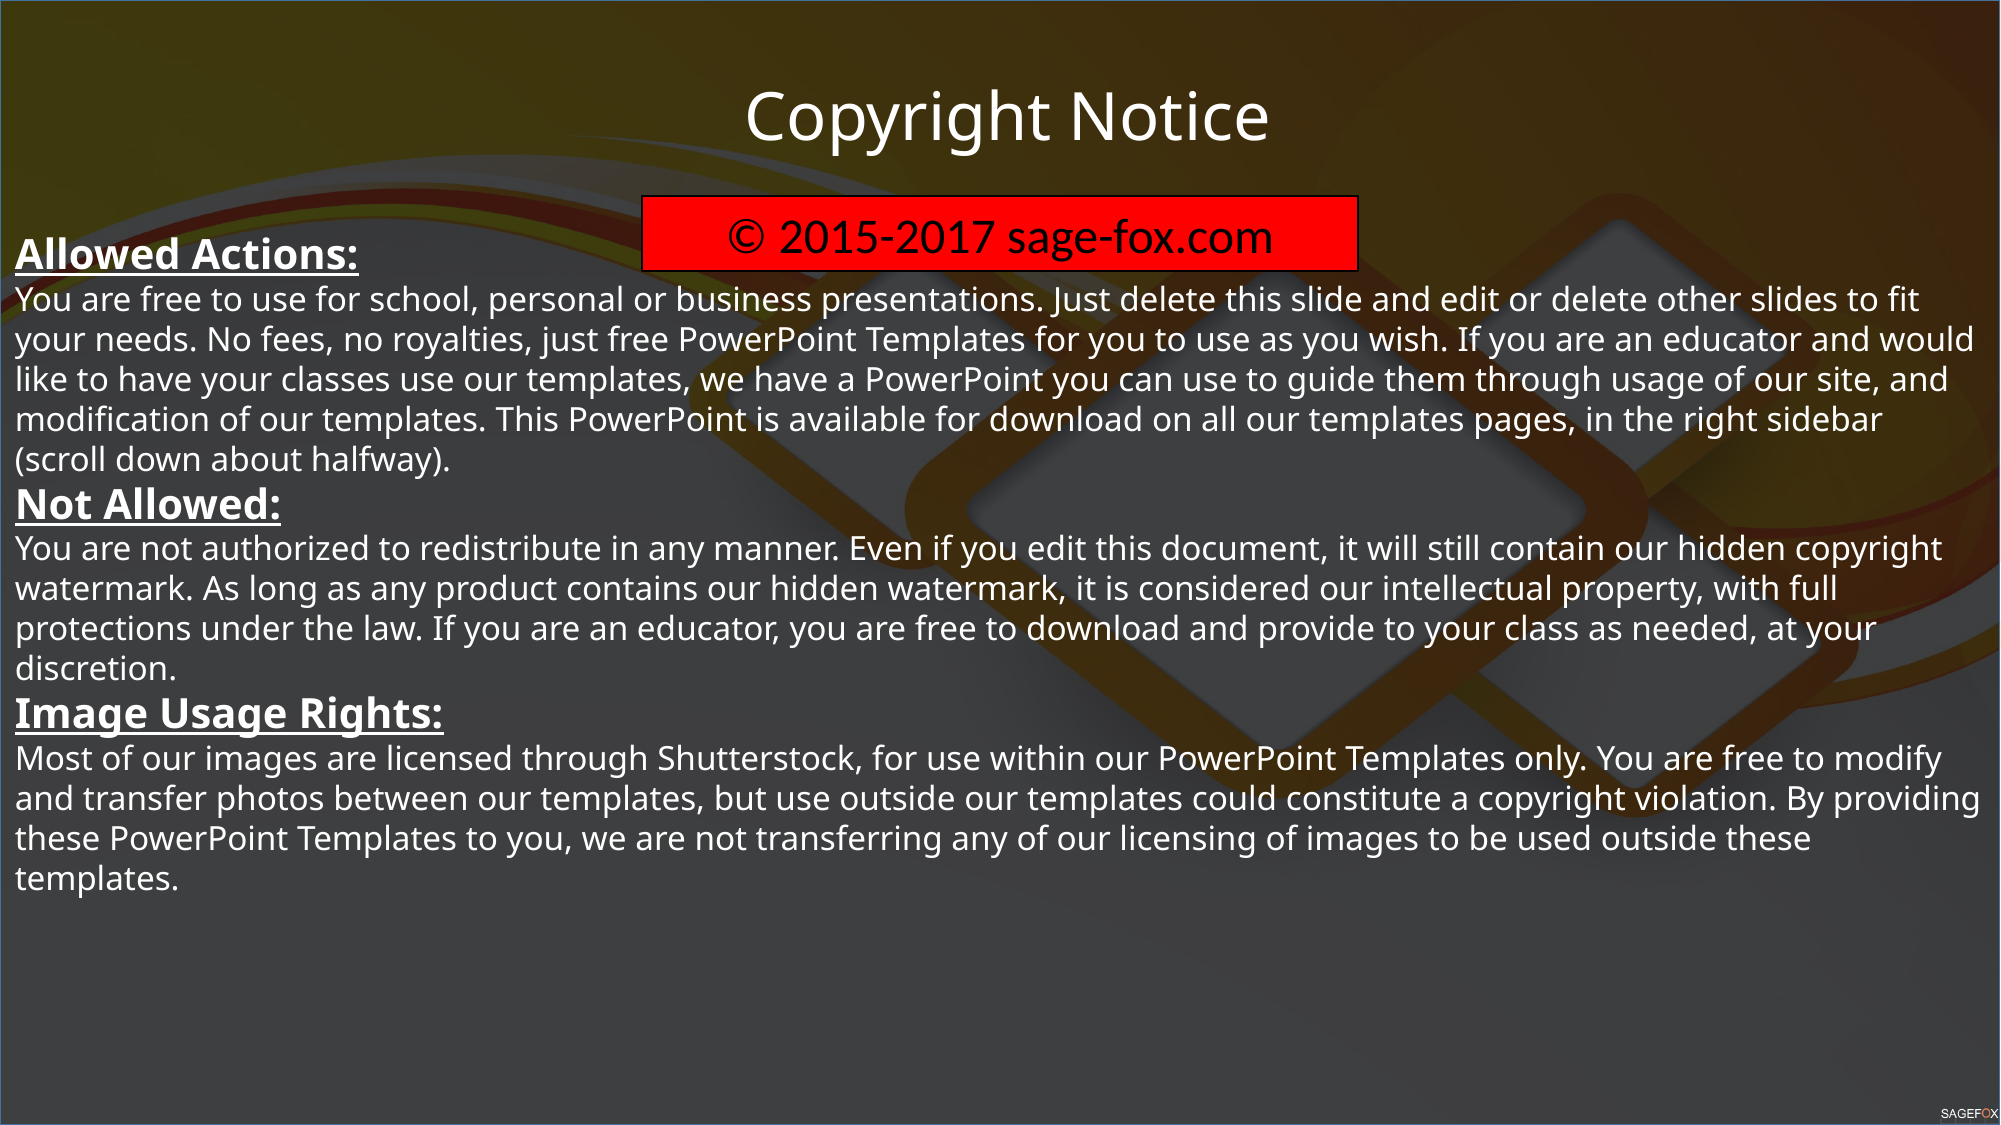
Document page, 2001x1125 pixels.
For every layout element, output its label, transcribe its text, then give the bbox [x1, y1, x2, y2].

text_box Allowed Actions: You are free to use for school, personal or business presentations. Just delete this slide and edit or delete other slides to fit your needs. No fees, no royalties, just free PowerPoint Templates for you to use as you wish. If you are an educator and would like to have your classes use our templates, we have a PowerPoint you can use to guide them through usage of our site, and modification of our templates. This PowerPoint is available for download on all our templates pages, in the right sidebar (scroll down about halfway). Not Allowed: You are not authorized to redistribute in any manner. Even if you edit this document, it will still contain our hidden copyright watermark. As long as any product contains our hidden watermark, it is considered our intellectual property, with full protections under the law. If you are an educator, you are free to download and provide to your class as needed, at your discretion. Image Usage Rights: Most of our images are licensed through Shutterstock, for use within our PowerPoint Templates only. You are free to modify and transfer photos between our templates, but use outside our templates could constitute a copyright violation. By providing these PowerPoint Templates to you, we are not transferring any of our licensing of images to be used outside these templates. [0, 0, 2000, 1125]
title Copyright Notice [493, 60, 1524, 178]
text_box © 2015-2017 sage-fox.com [641, 196, 1358, 272]
